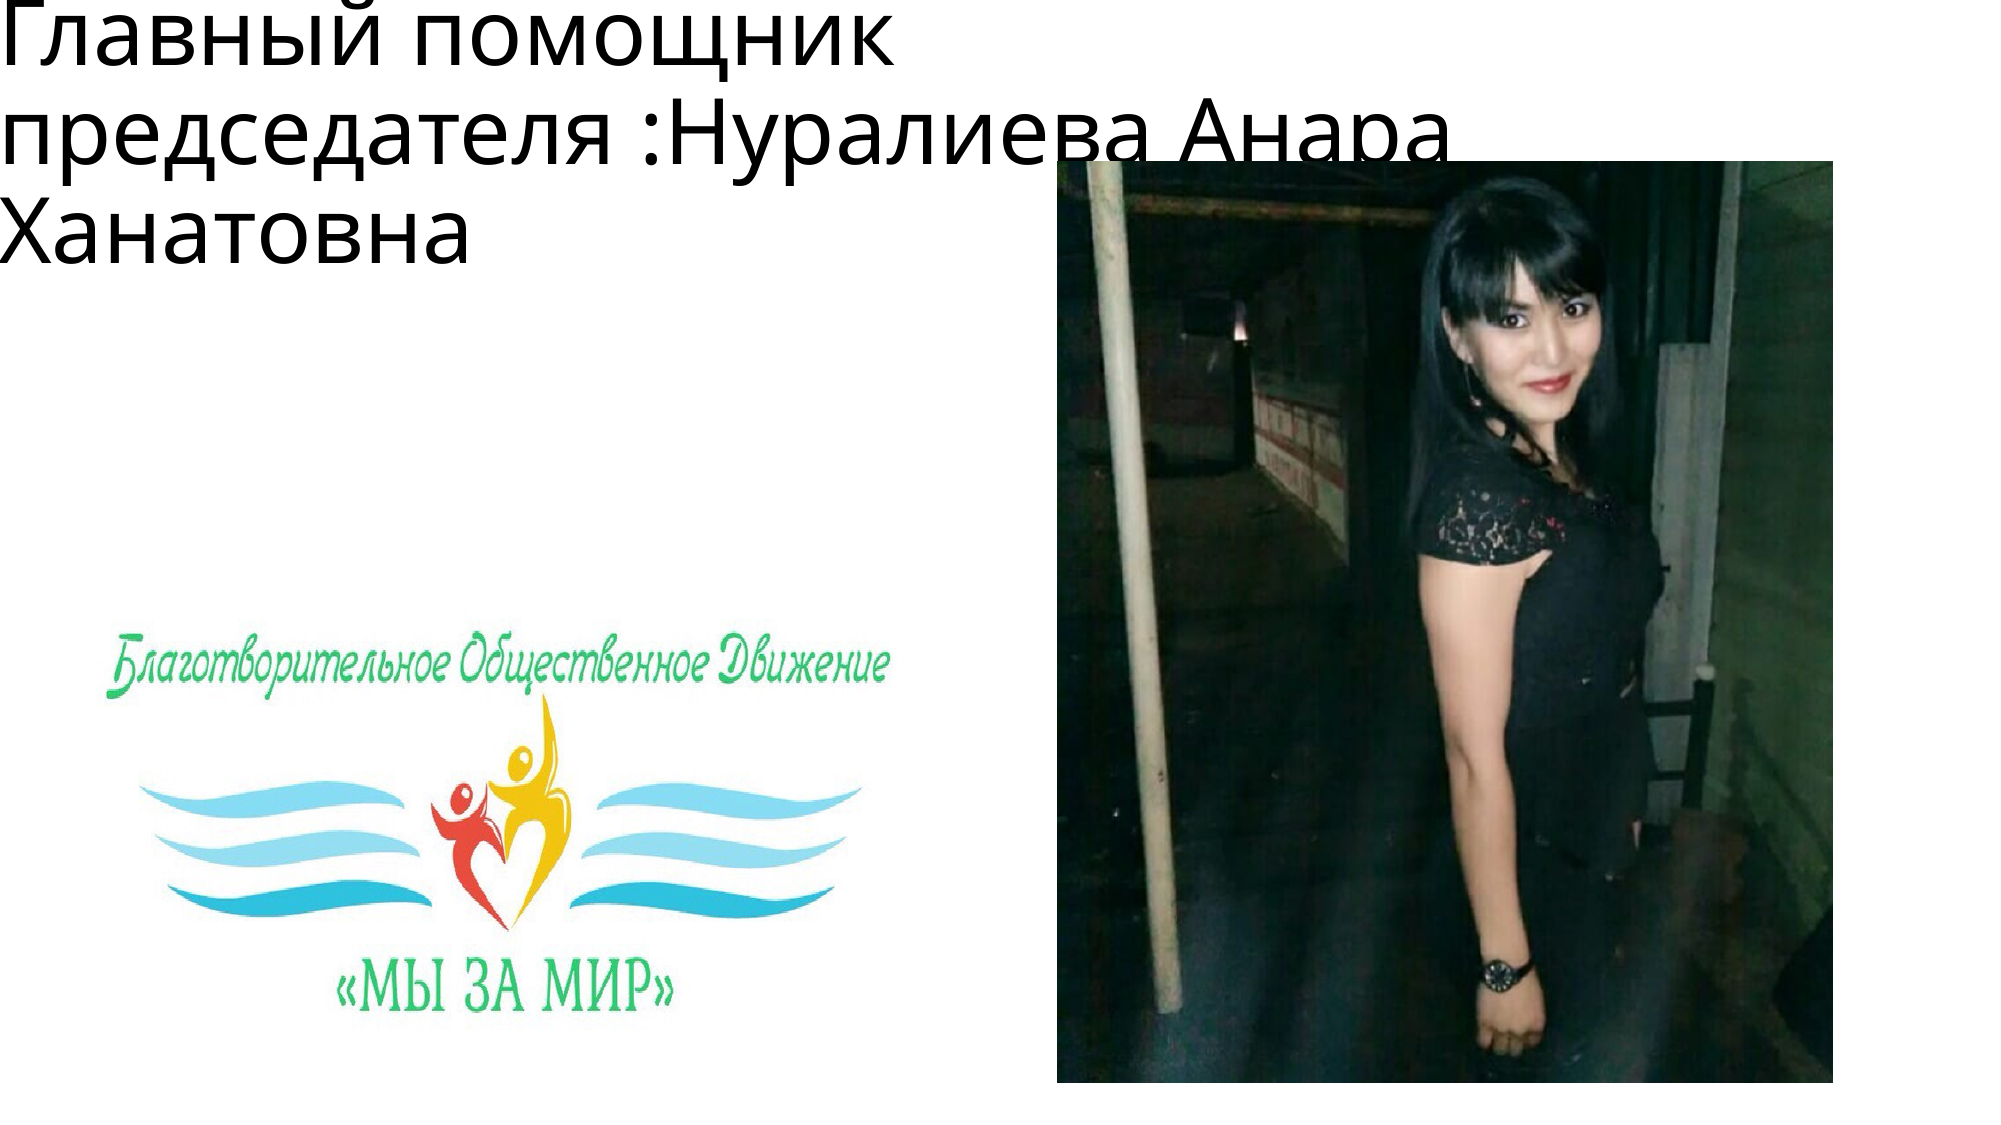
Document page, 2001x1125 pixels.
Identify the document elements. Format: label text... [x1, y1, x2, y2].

title Главный помощник председателя :Нуралиева Анара Ханатовна [0, 26, 1863, 243]
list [1057, 161, 1833, 1085]
picture [68, 598, 943, 1085]
